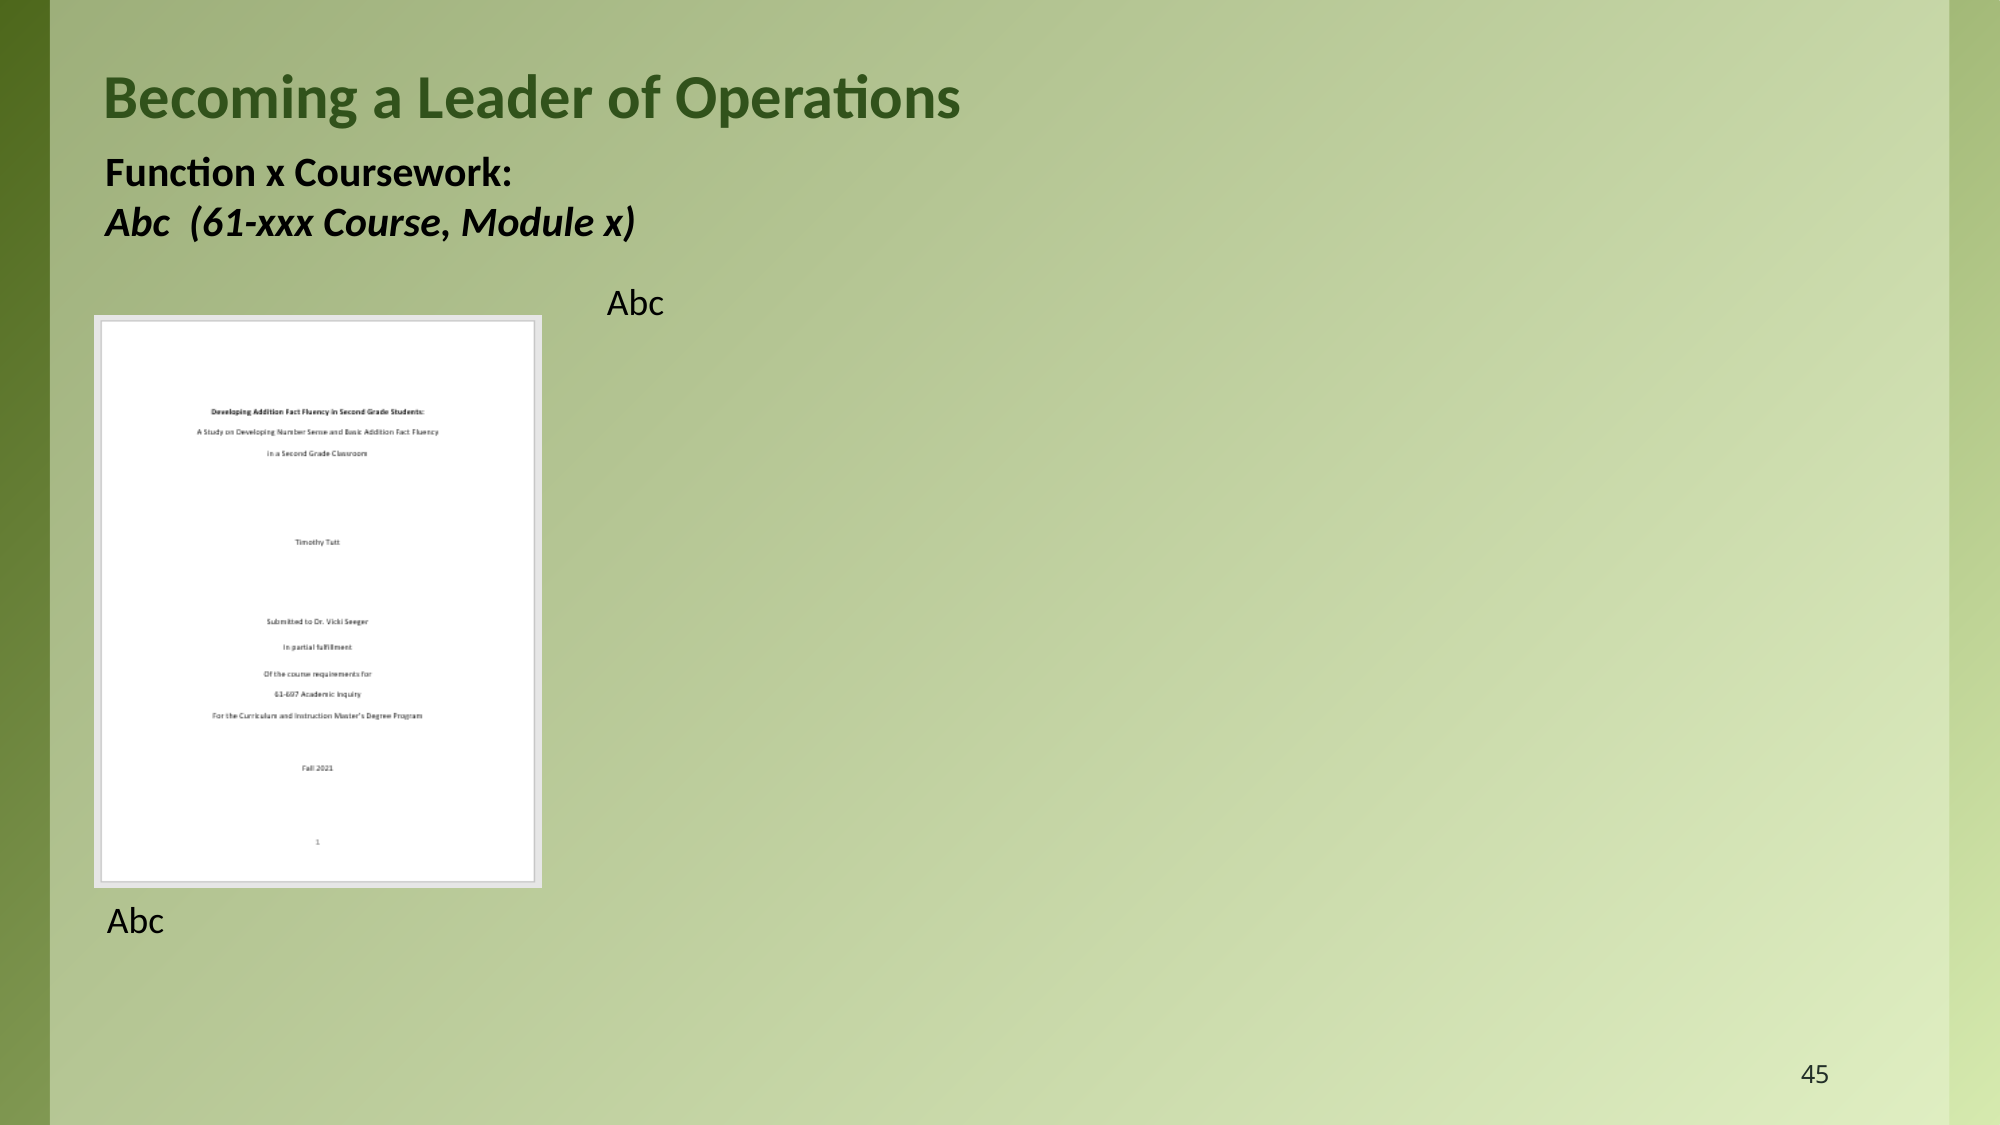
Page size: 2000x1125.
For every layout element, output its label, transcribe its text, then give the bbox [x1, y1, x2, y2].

title Becoming a Leader of Operations [83, 37, 1859, 142]
text_box Abc [49, 889, 1385, 949]
text_box Function x Coursework: Abc (61-xxx Course, Module x) [90, 137, 1838, 253]
text_box Abc [549, 270, 1885, 330]
picture [94, 315, 542, 888]
slide_number 45 [1667, 1050, 1850, 1103]
